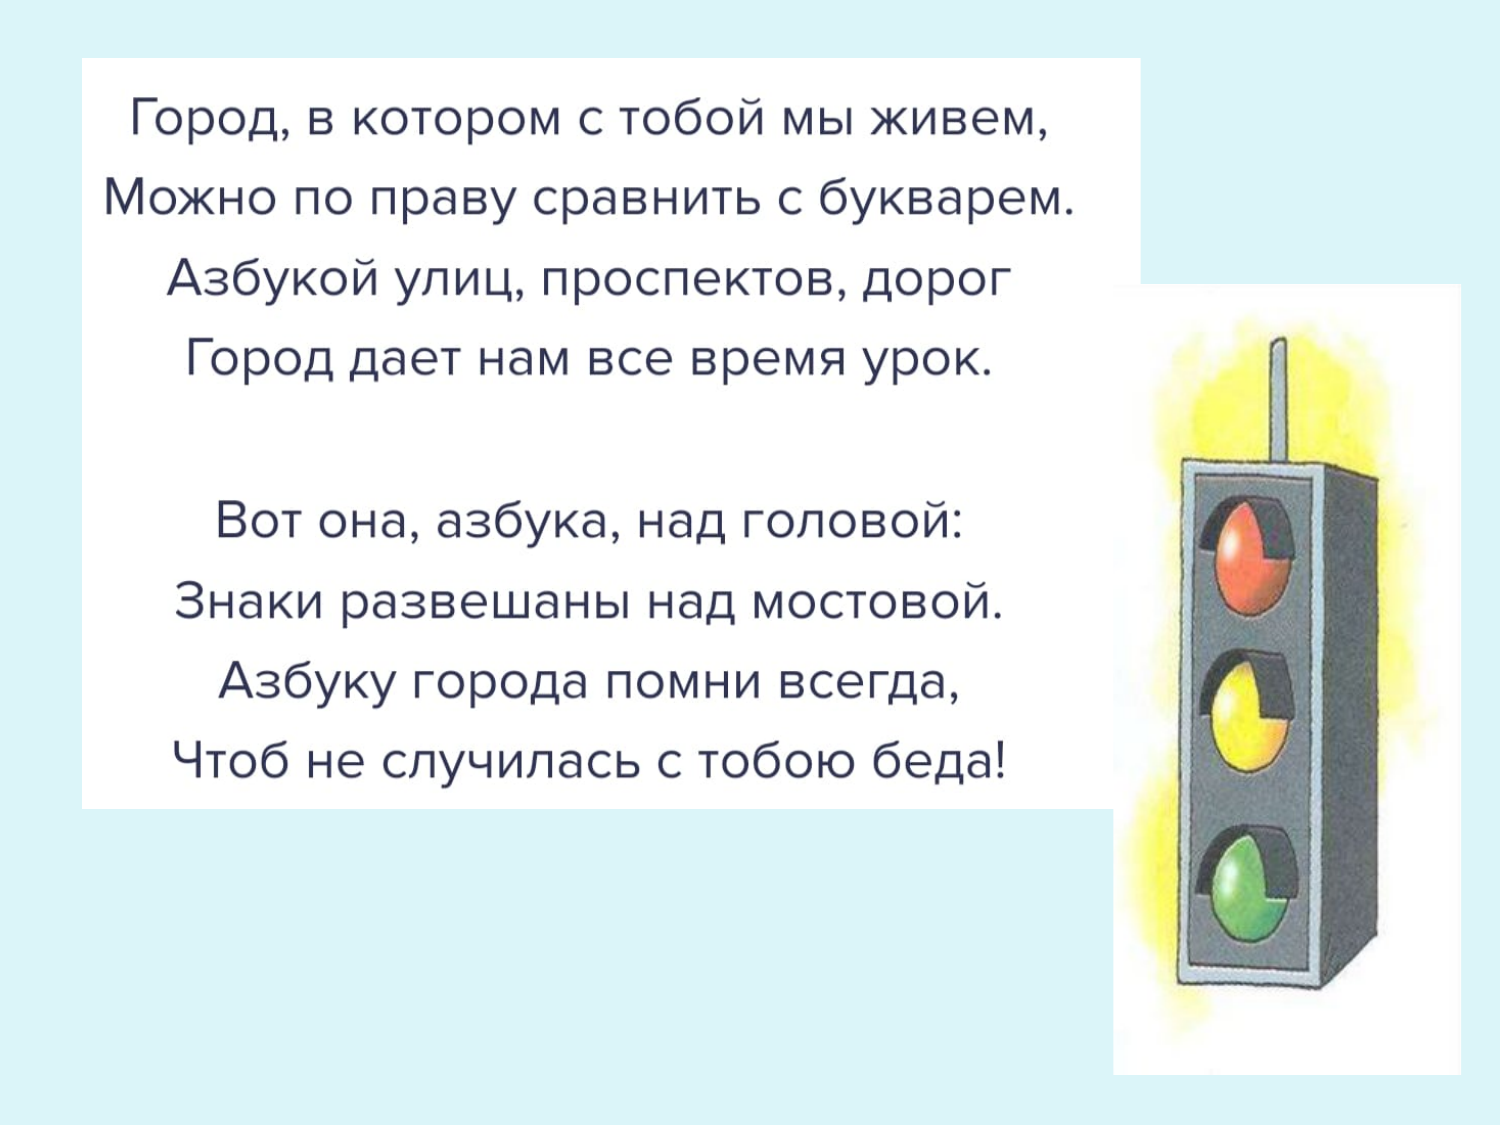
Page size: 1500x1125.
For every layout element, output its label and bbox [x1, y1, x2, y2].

picture [82, 58, 1462, 1075]
